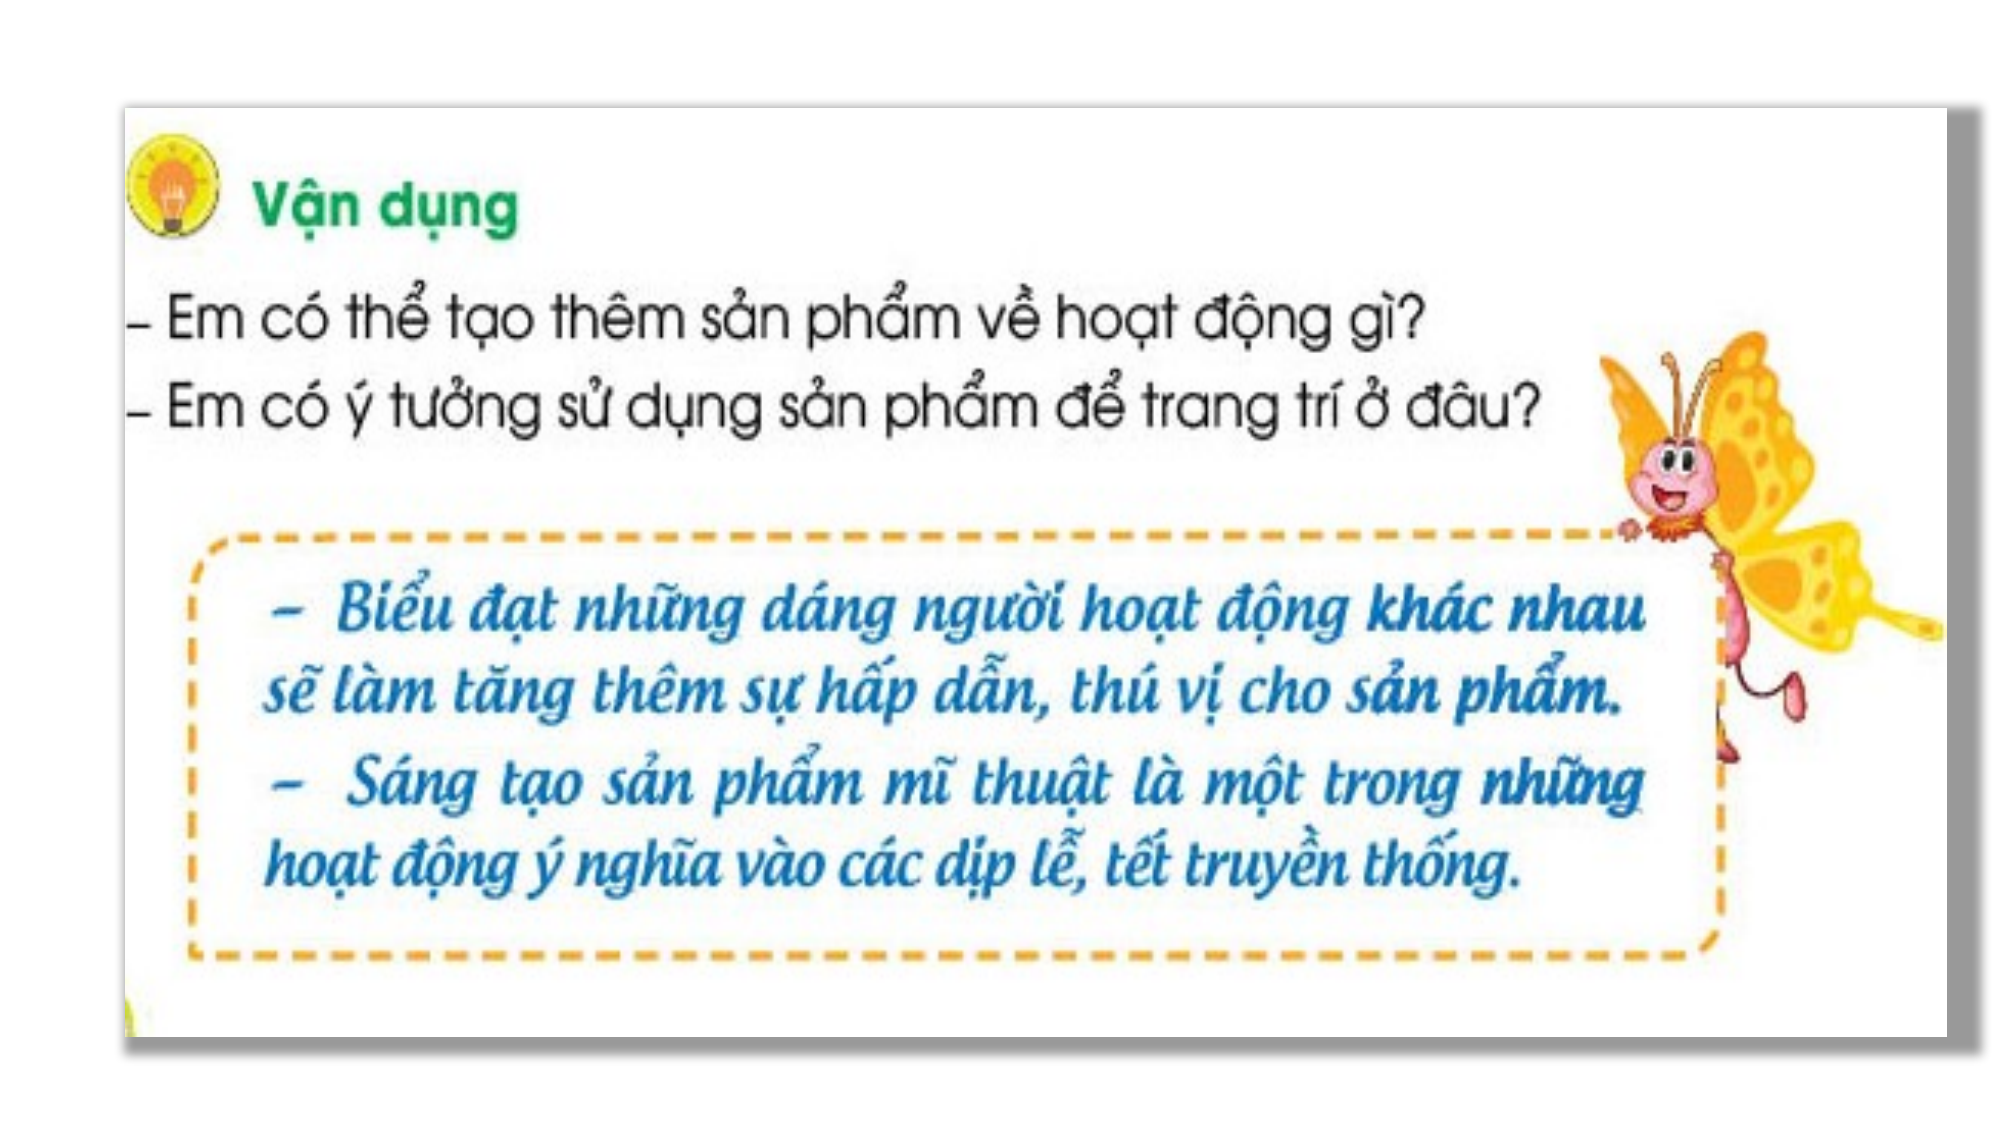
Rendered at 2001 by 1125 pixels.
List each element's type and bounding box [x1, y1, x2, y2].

picture [124, 108, 1947, 1037]
